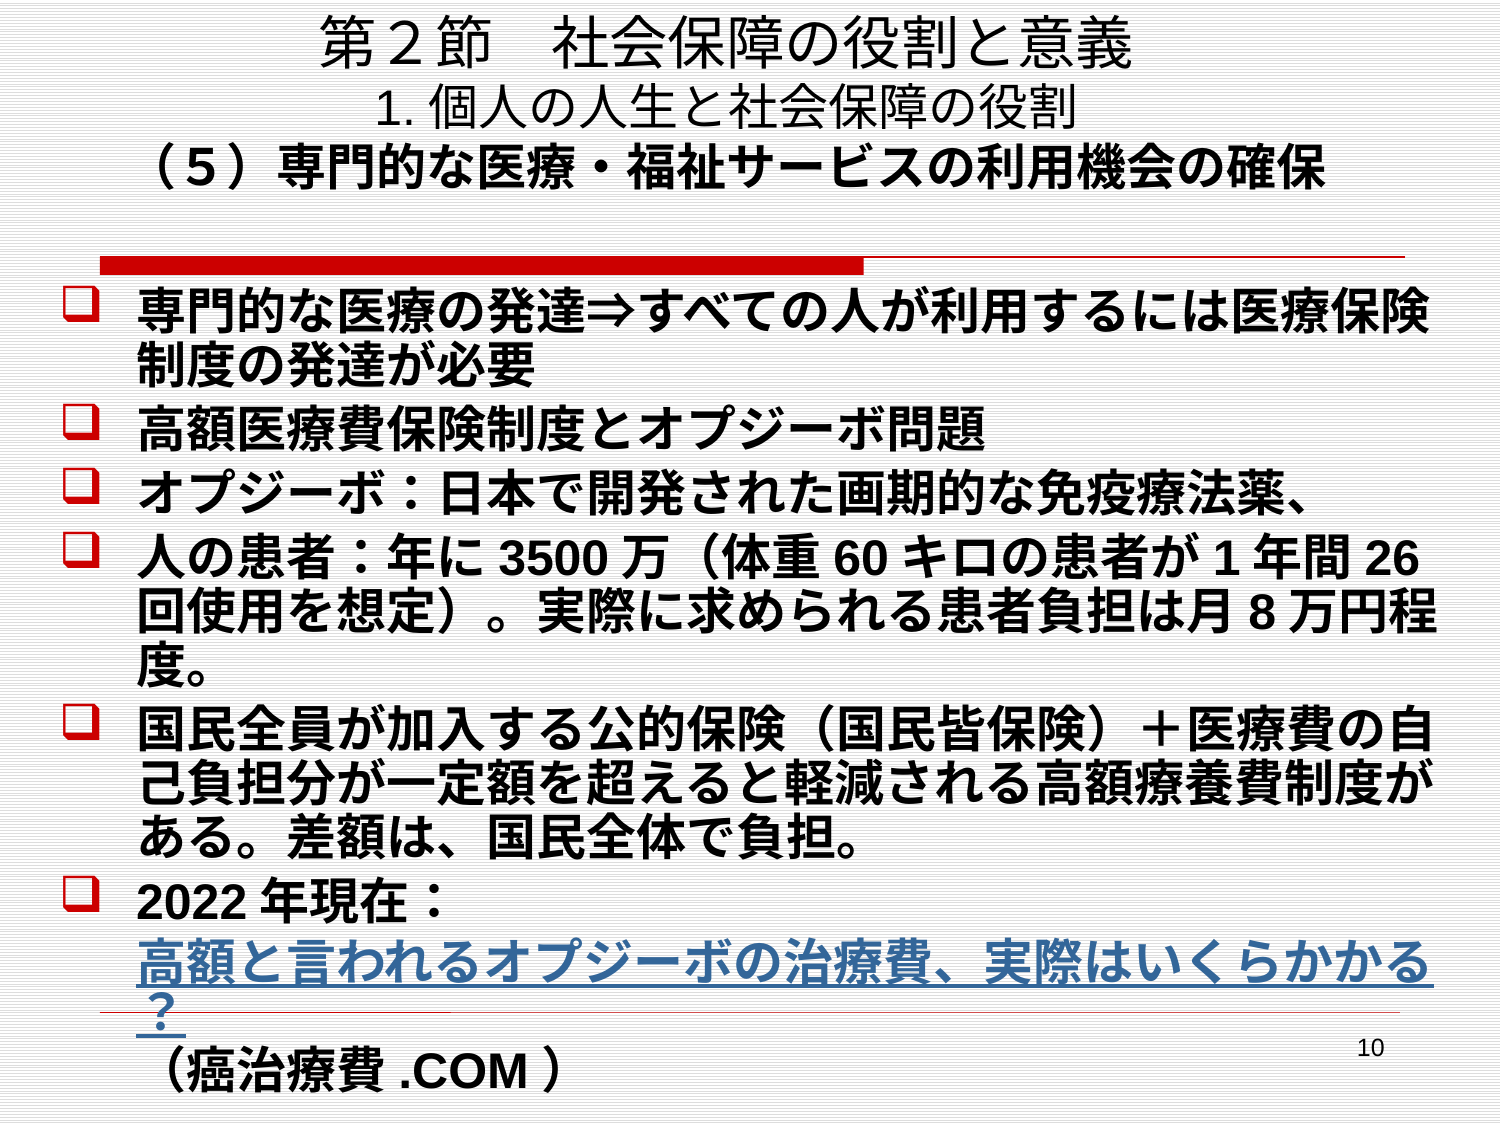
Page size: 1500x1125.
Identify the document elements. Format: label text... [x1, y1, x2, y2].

list 専門的な医療の発達⇒すべての人が利用するには医療保険制度の発達が必要 高額医療費保険制度とオプジーボ問題 オプジーボ：日本で開発された画期的な免疫療法薬、 人の患者：年に3500万（体重60キロの患者が1年間26回使用を想定）。実際に求められる患者負担は月8万円程度。 国民全員が加入する公的保険（国民皆保険）＋医療費の自己負担分が一定額を超えると軽減される高額療養費制度がある。差額は、国民全体で負担。 2022年現在：高額と言われるオプジーボの治療費、実際はいくらかかる？（癌治療費.COM） [43, 278, 1459, 988]
title 第２節 社会保障の役割と意義 1.個人の人生と社会保障の役割 （５）専門的な医療・福祉サービスの利用機会の確保 [88, 27, 1365, 244]
slide_number 10 [1074, 1024, 1400, 1103]
